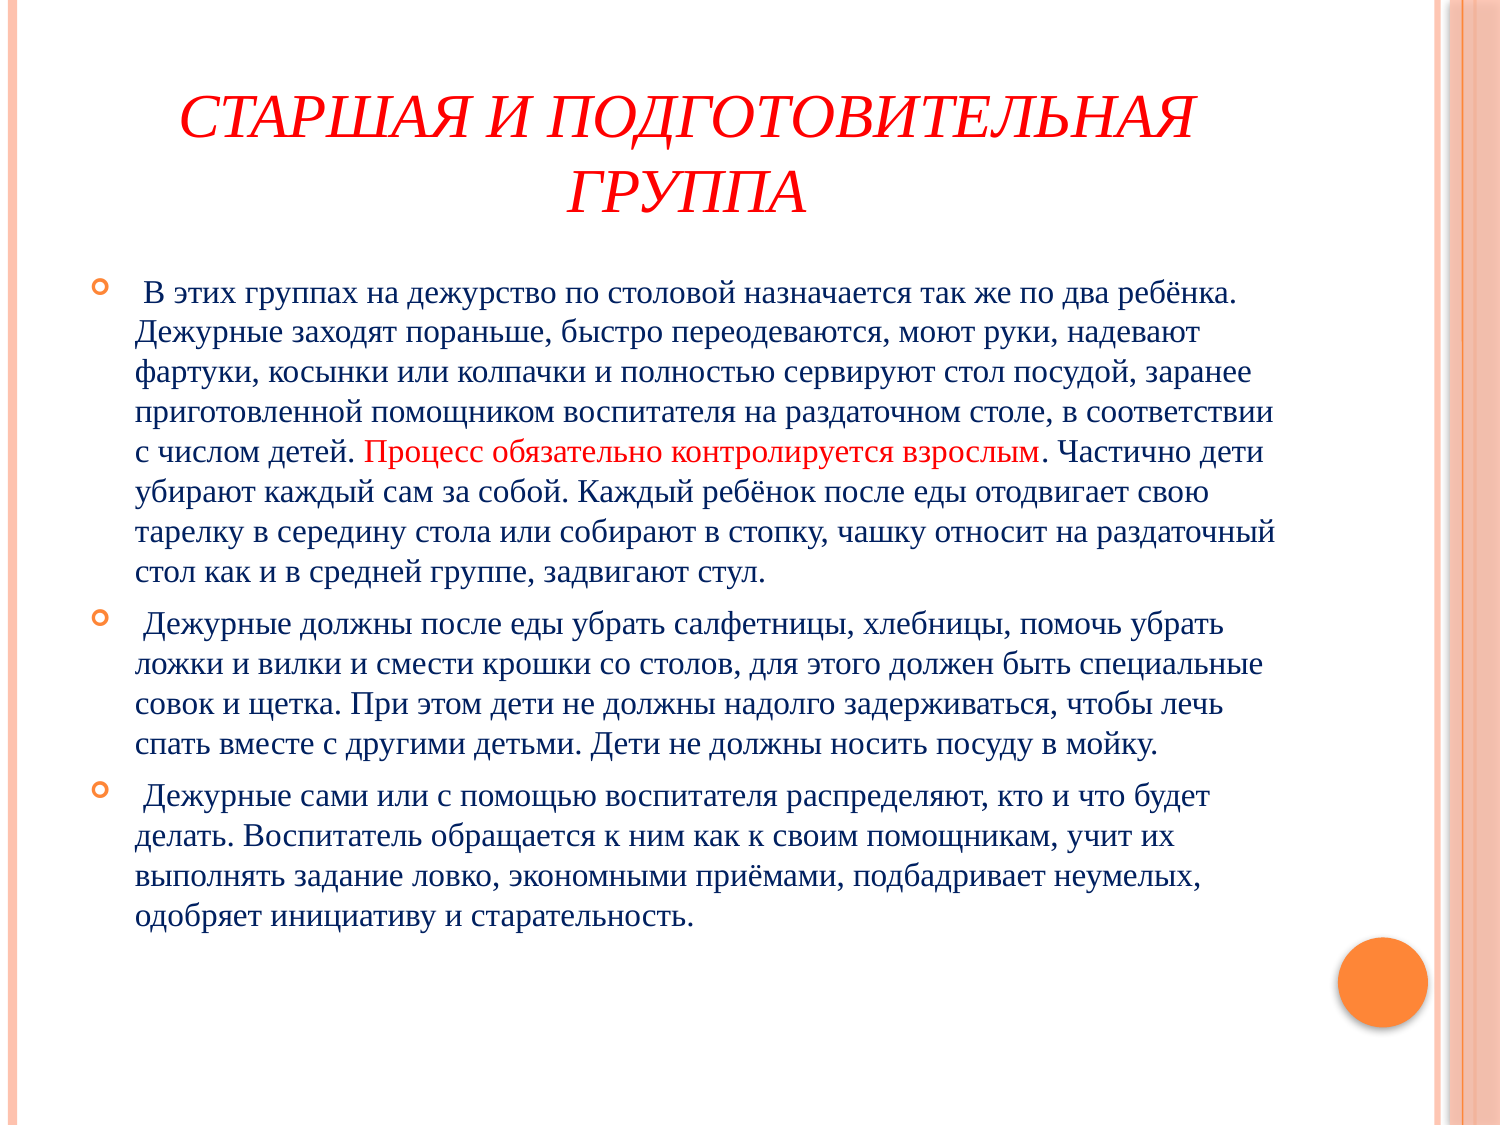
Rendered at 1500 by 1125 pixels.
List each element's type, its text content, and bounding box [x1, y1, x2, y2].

list В этих группах на дежурство по столовой назначается так же по два ребёнка. Дежурные заходят пораньше, быстро переодеваются, моют руки, надевают фартуки, косынки или колпачки и полностью сервируют стол посудой, заранее приготовленной помощником воспитателя на раздаточном столе, в соответствии с числом детей. Процесс обязательно контролируется взрослым. Частично дети убирают каждый сам за собой. Каждый ребёнок после еды отодвигает свою тарелку в середину стола или собирают в стопку, чашку относит на раздаточный стол как и в средней группе, задвигают стул. Дежурные должны после еды убрать салфетницы, хлебницы, помочь убрать ложки и вилки и смести крошки со столов, для этого должен быть специальные совок и щетка. При этом дети не должны надолго задерживаться, чтобы лечь спать вместе с другими детьми. Дети не должны носить посуду в мойку. Дежурные сами или с помощью воспитателя распределяют, кто и что будет делать. Воспитатель обращается к ним как к своим помощникам, учит их выполнять задание ловко, экономными приёмами, подбадривает неумелых, одобряет инициативу и старательность. [75, 262, 1300, 1062]
title Старшая и подготовительная группа [75, 45, 1300, 233]
